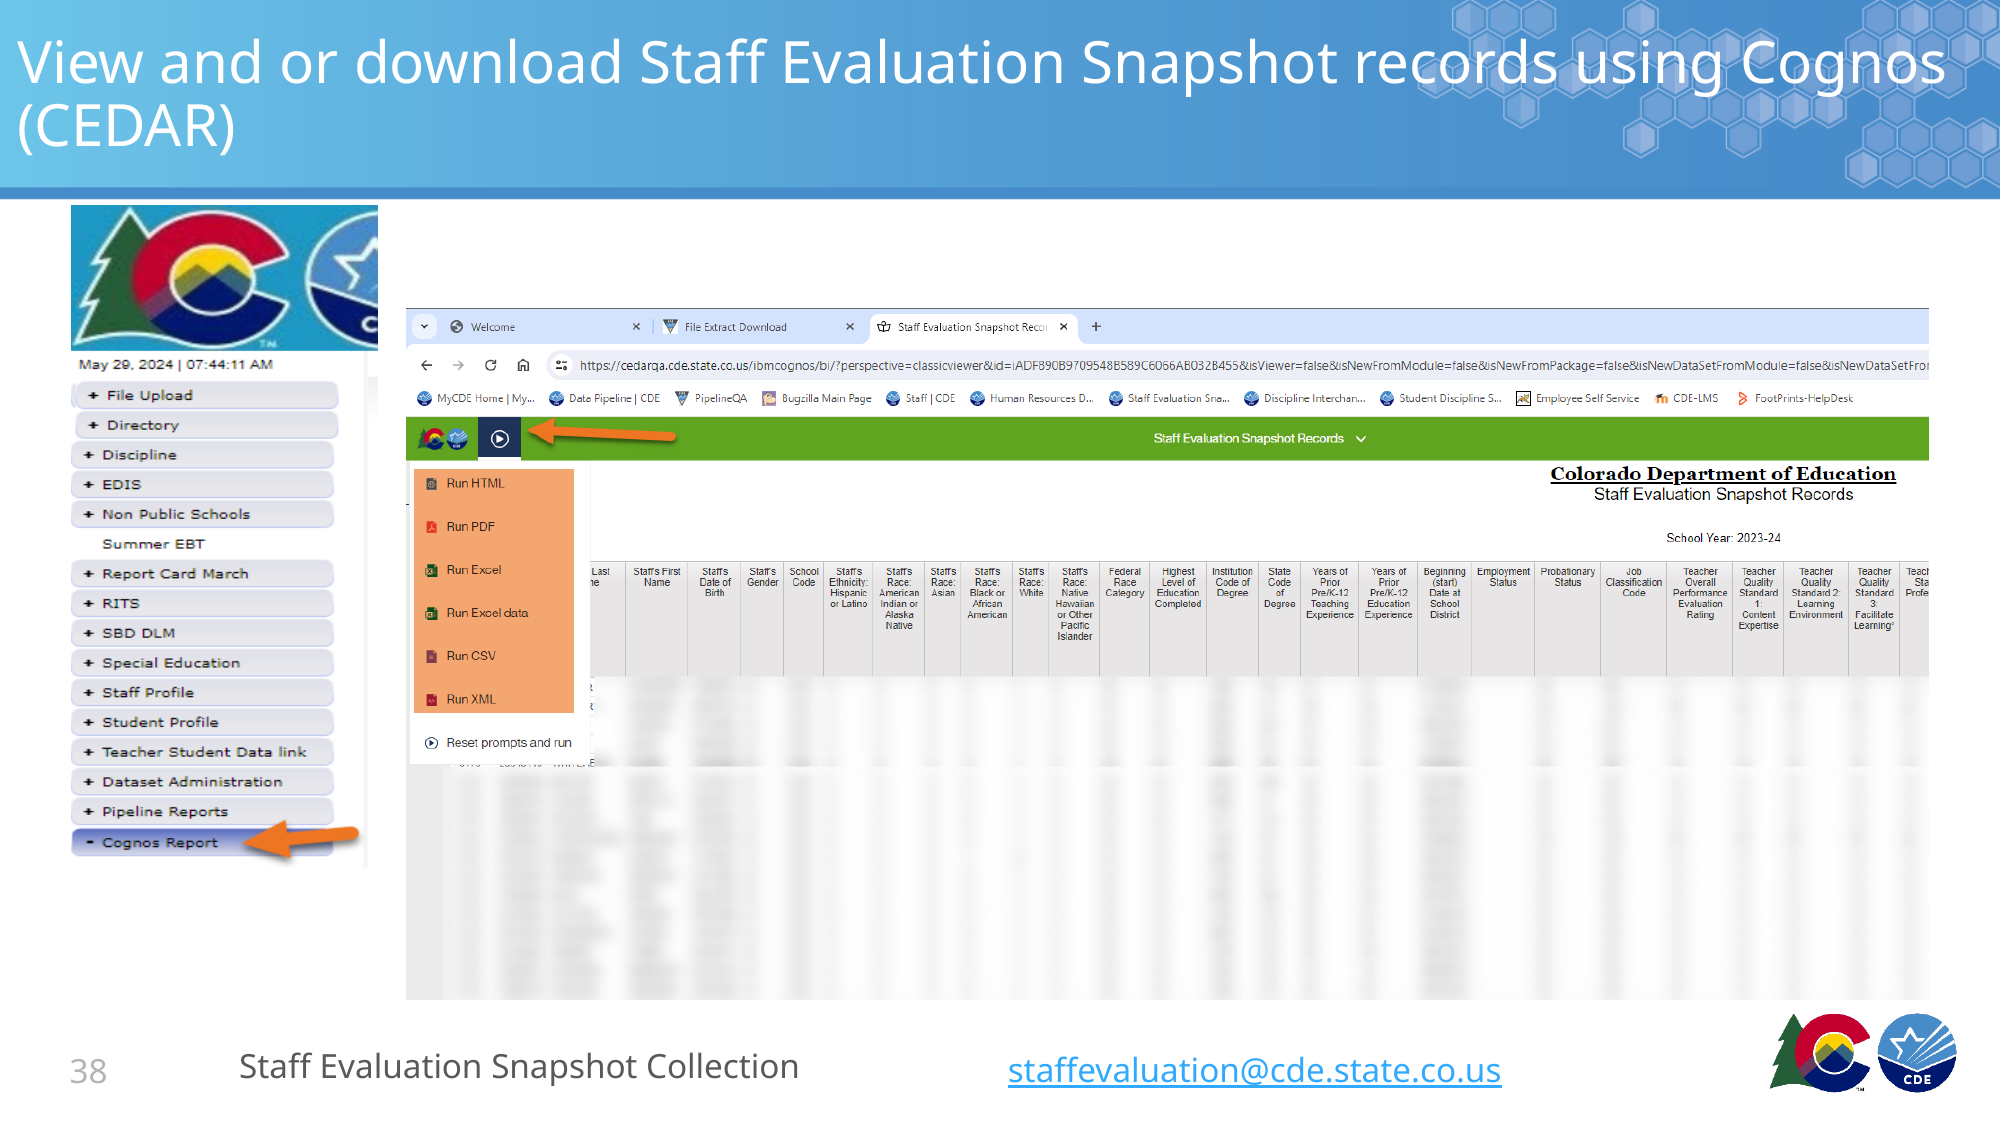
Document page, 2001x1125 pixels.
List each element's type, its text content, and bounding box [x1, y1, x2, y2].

picture [406, 308, 1929, 1000]
title View and or download Staff Evaluation Snapshot records using Cognos (CEDAR) [17, 33, 1986, 182]
picture [71, 205, 378, 868]
picture [1768, 1012, 1957, 1093]
slide_number 38 [54, 1042, 191, 1103]
picture [0, 0, 2000, 200]
list staffevaluation@cde.state.co.us [992, 1042, 1714, 1103]
list Staff Evaluation Snapshot Collection [224, 1042, 960, 1103]
